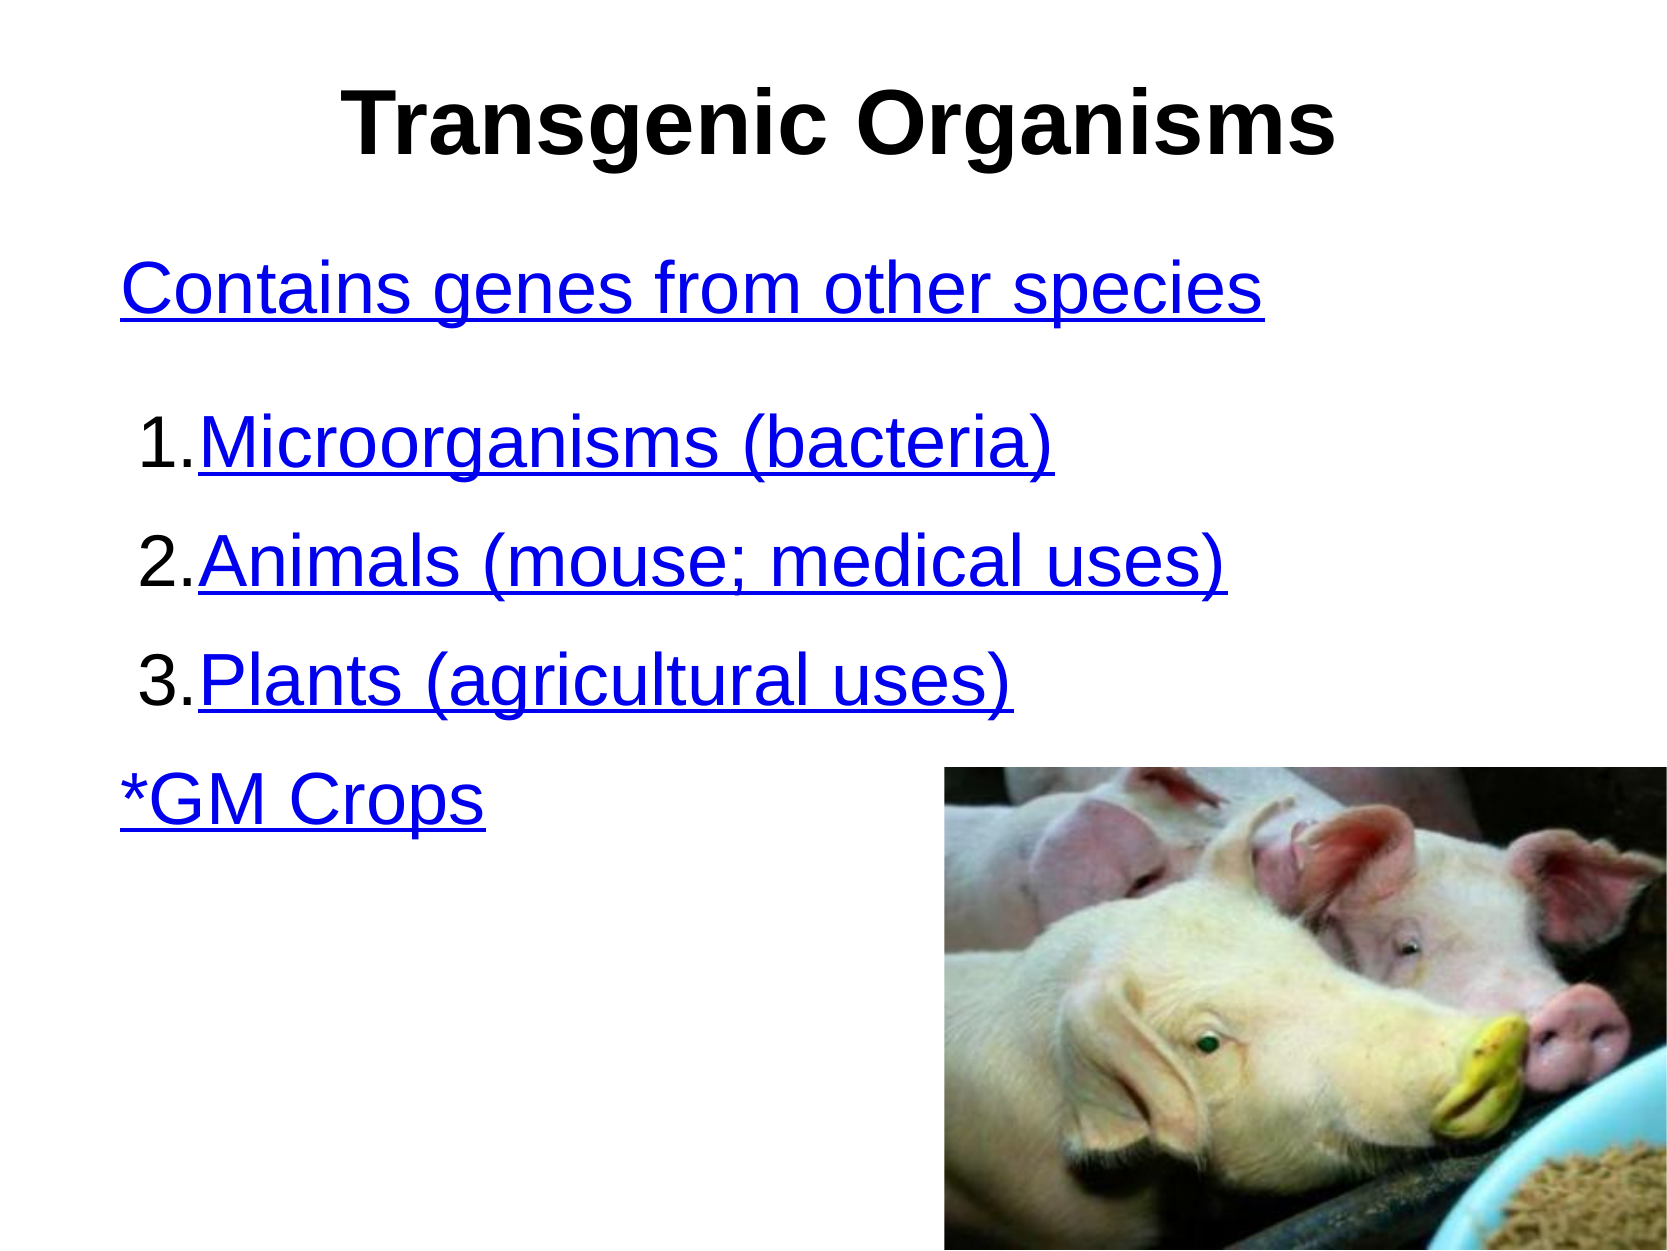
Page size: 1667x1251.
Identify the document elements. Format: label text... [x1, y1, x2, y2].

list Contains genes from other species Microorganisms (bacteria) Animals (mouse; medical uses) Plants (agricultural uses) *GM Crops [113, 216, 1593, 741]
title Transgenic Organisms [100, 36, 1579, 177]
text_box [944, 767, 1667, 1250]
